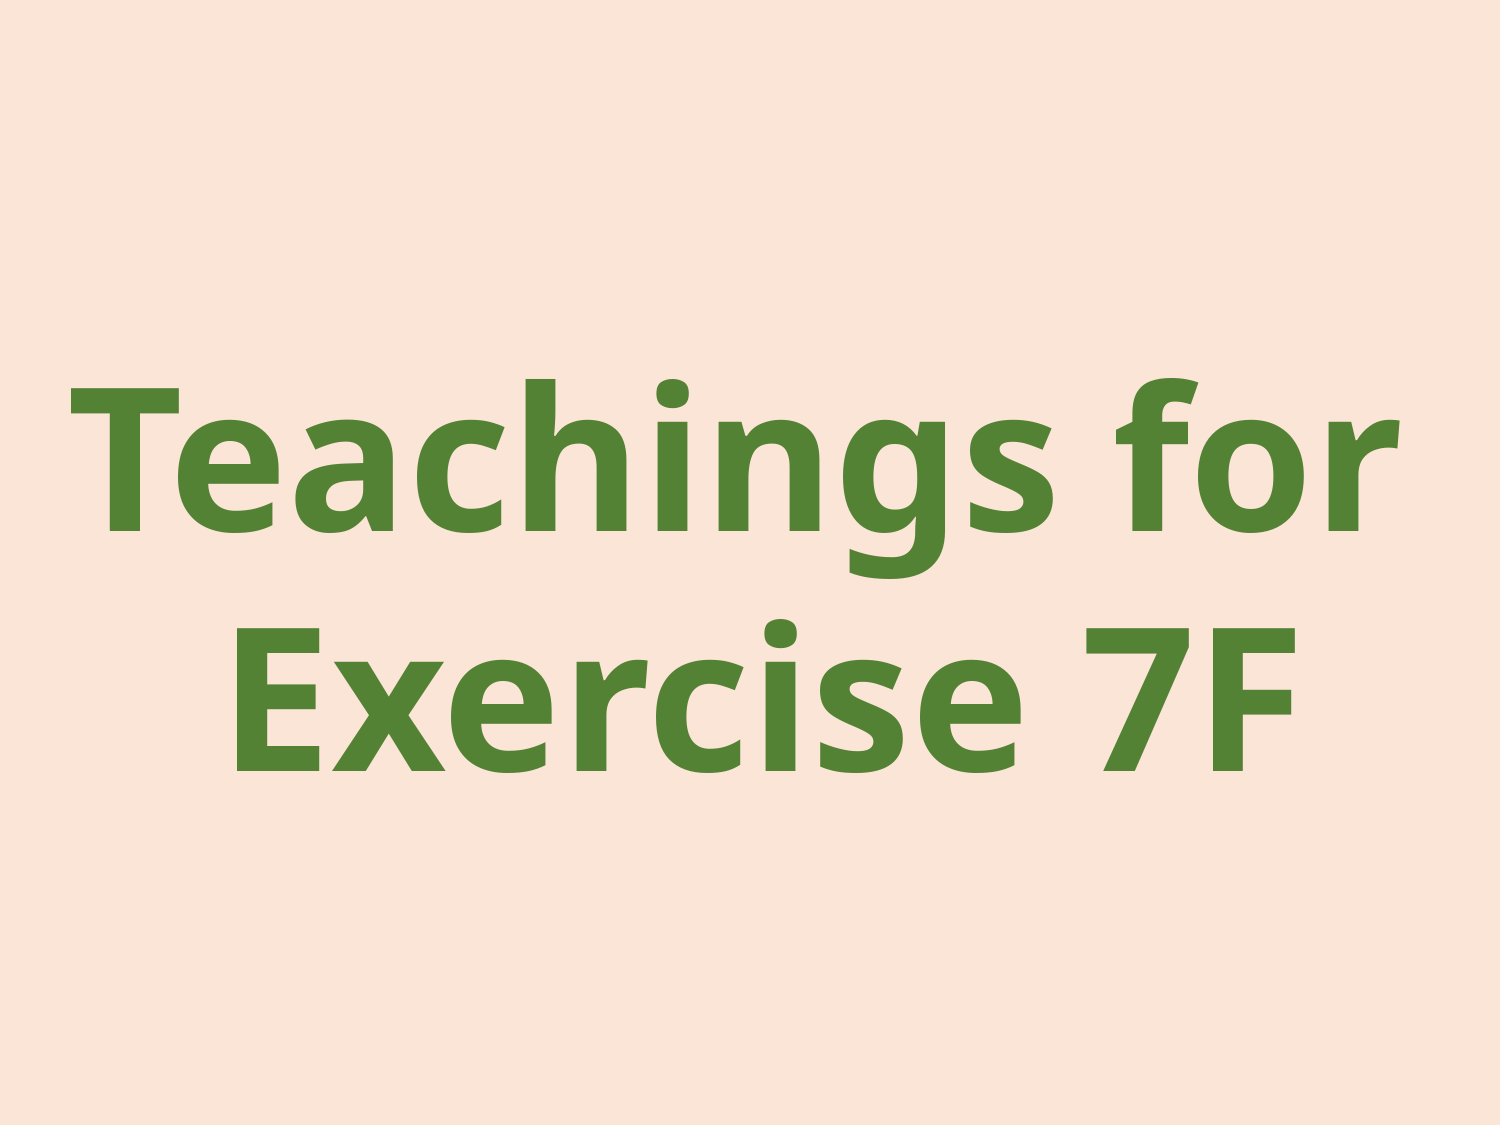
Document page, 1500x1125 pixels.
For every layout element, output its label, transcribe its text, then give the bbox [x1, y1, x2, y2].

text_box Teachings for Exercise 7F [52, 323, 1473, 819]
